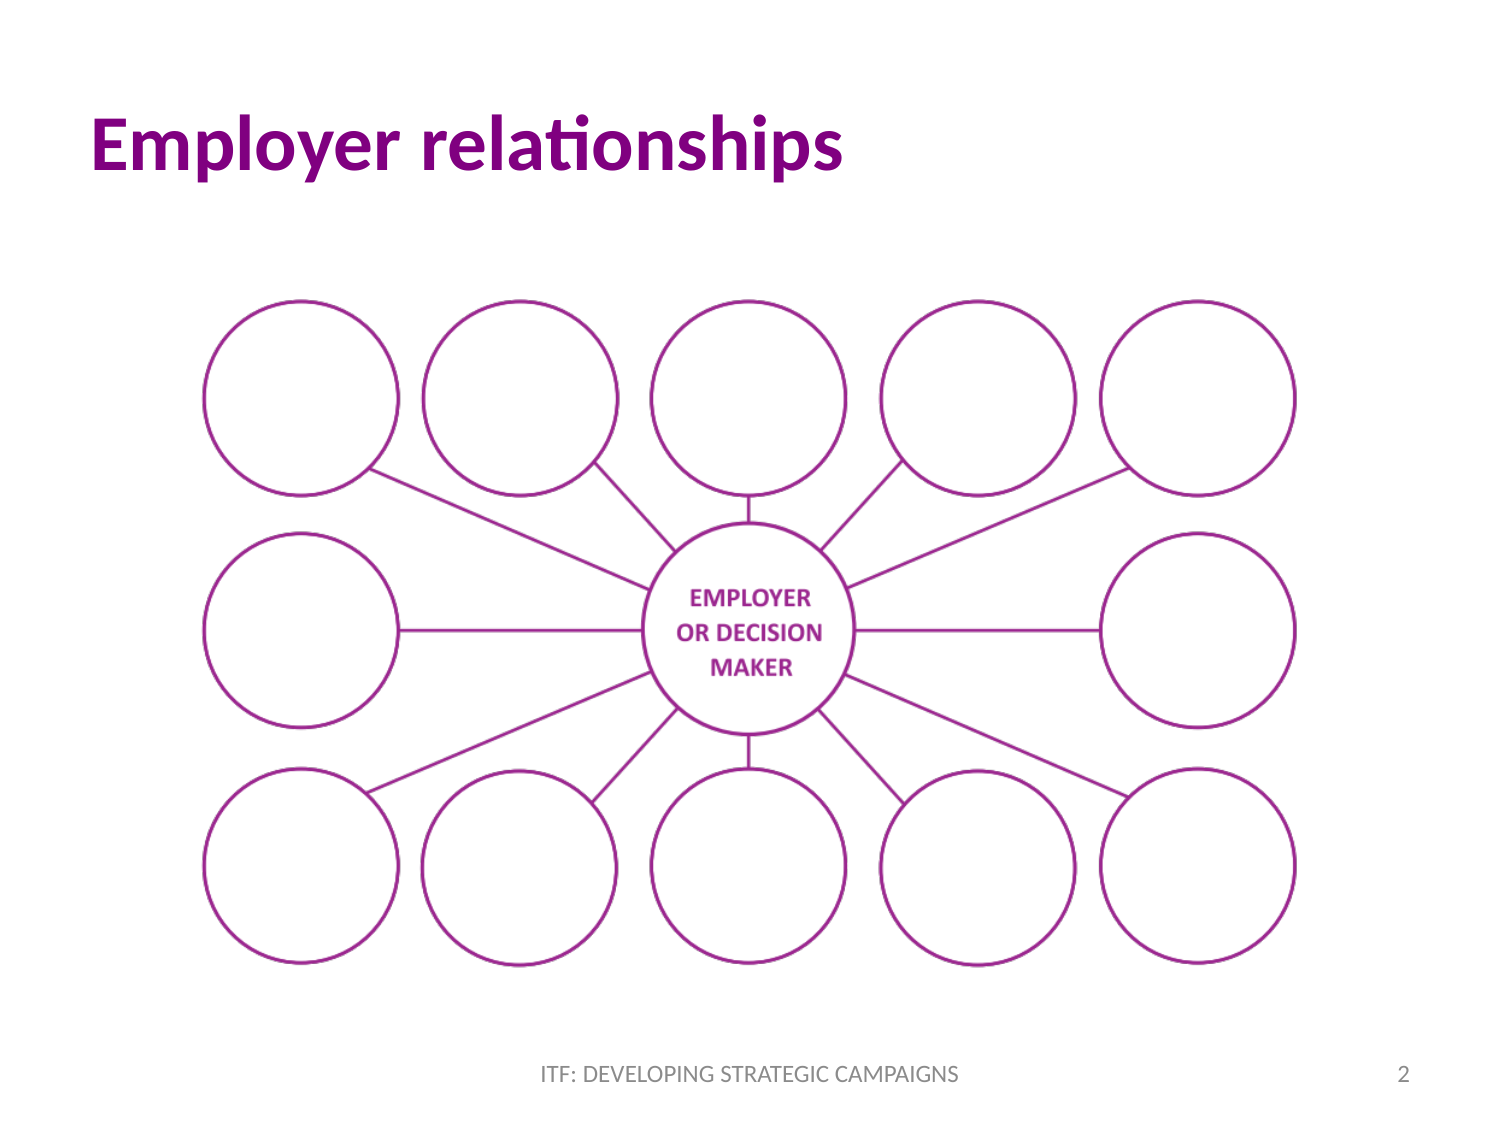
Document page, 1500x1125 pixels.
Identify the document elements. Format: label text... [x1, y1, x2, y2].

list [74, 262, 1426, 1006]
slide_number 2 [1074, 1042, 1425, 1103]
footer ITF: DEVELOPING STRATEGIC CAMPAIGNS [512, 1042, 988, 1103]
title Employer relationships [75, 45, 1425, 233]
